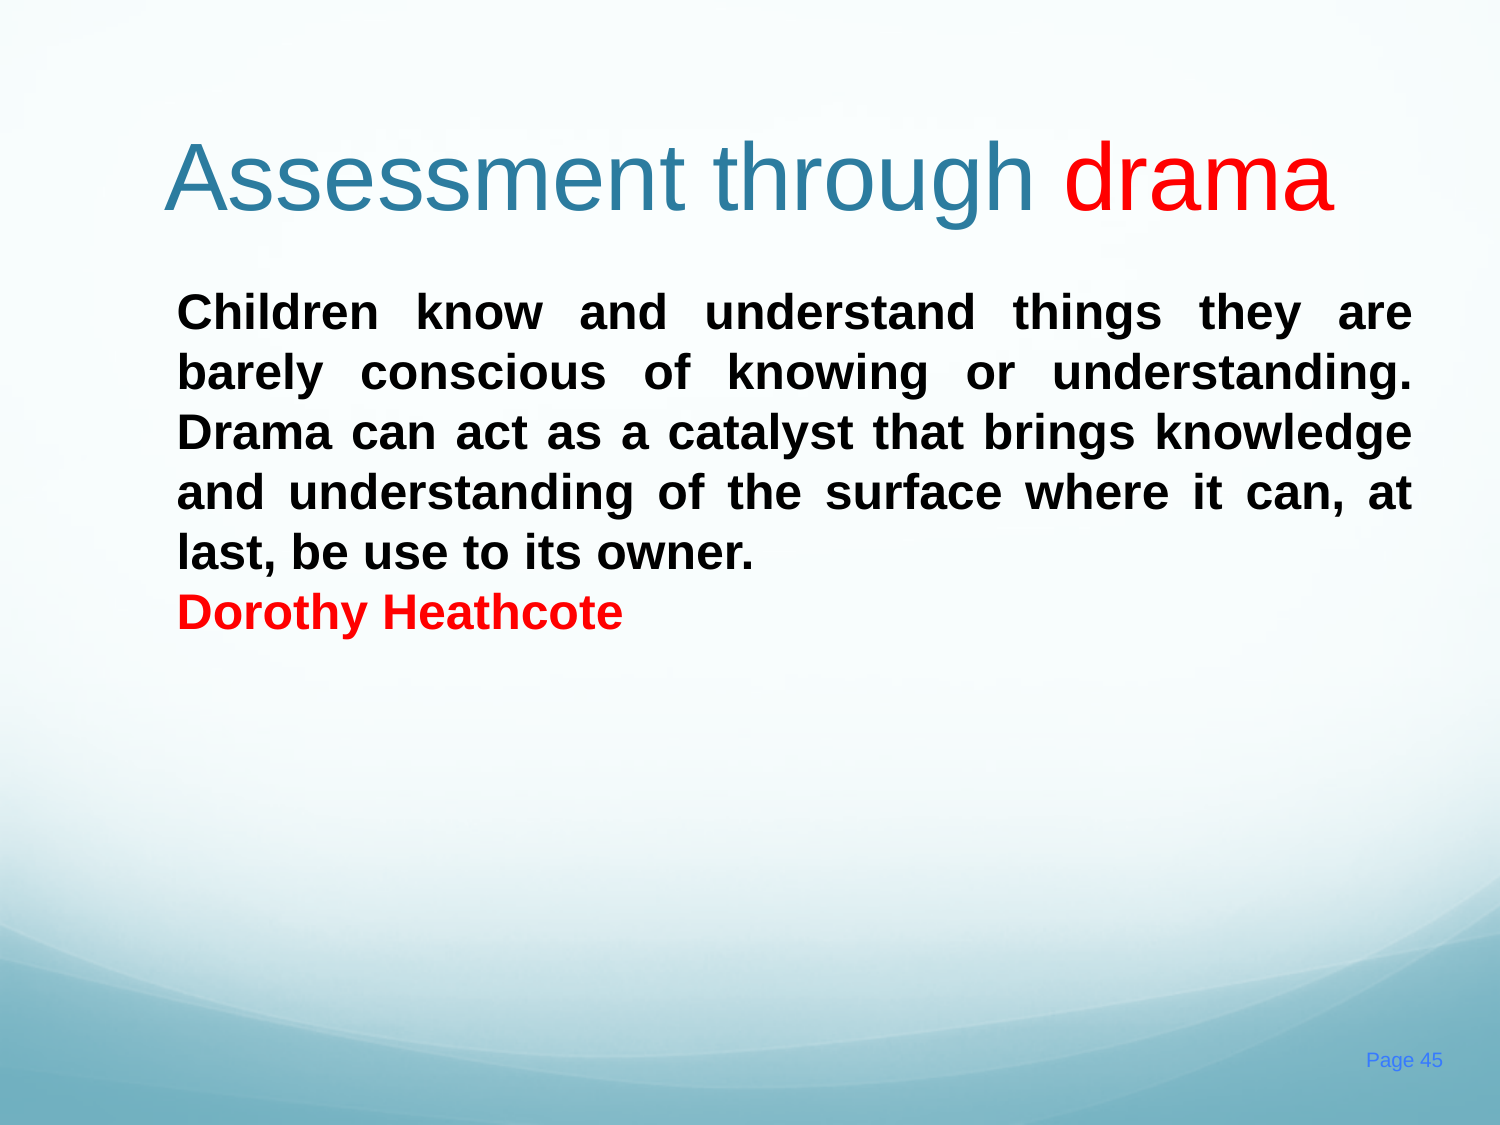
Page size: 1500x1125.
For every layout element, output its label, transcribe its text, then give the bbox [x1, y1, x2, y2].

title Assessment through drama [90, 17, 1410, 237]
text_box Children know and understand things they are barely conscious of knowing or understanding. Drama can act as a catalyst that brings knowledge and understanding of the surface where it can, at last, be use to its owner. Dorothy Heathcote [161, 271, 1429, 1031]
slide_number Page 45 [1295, 1029, 1459, 1090]
